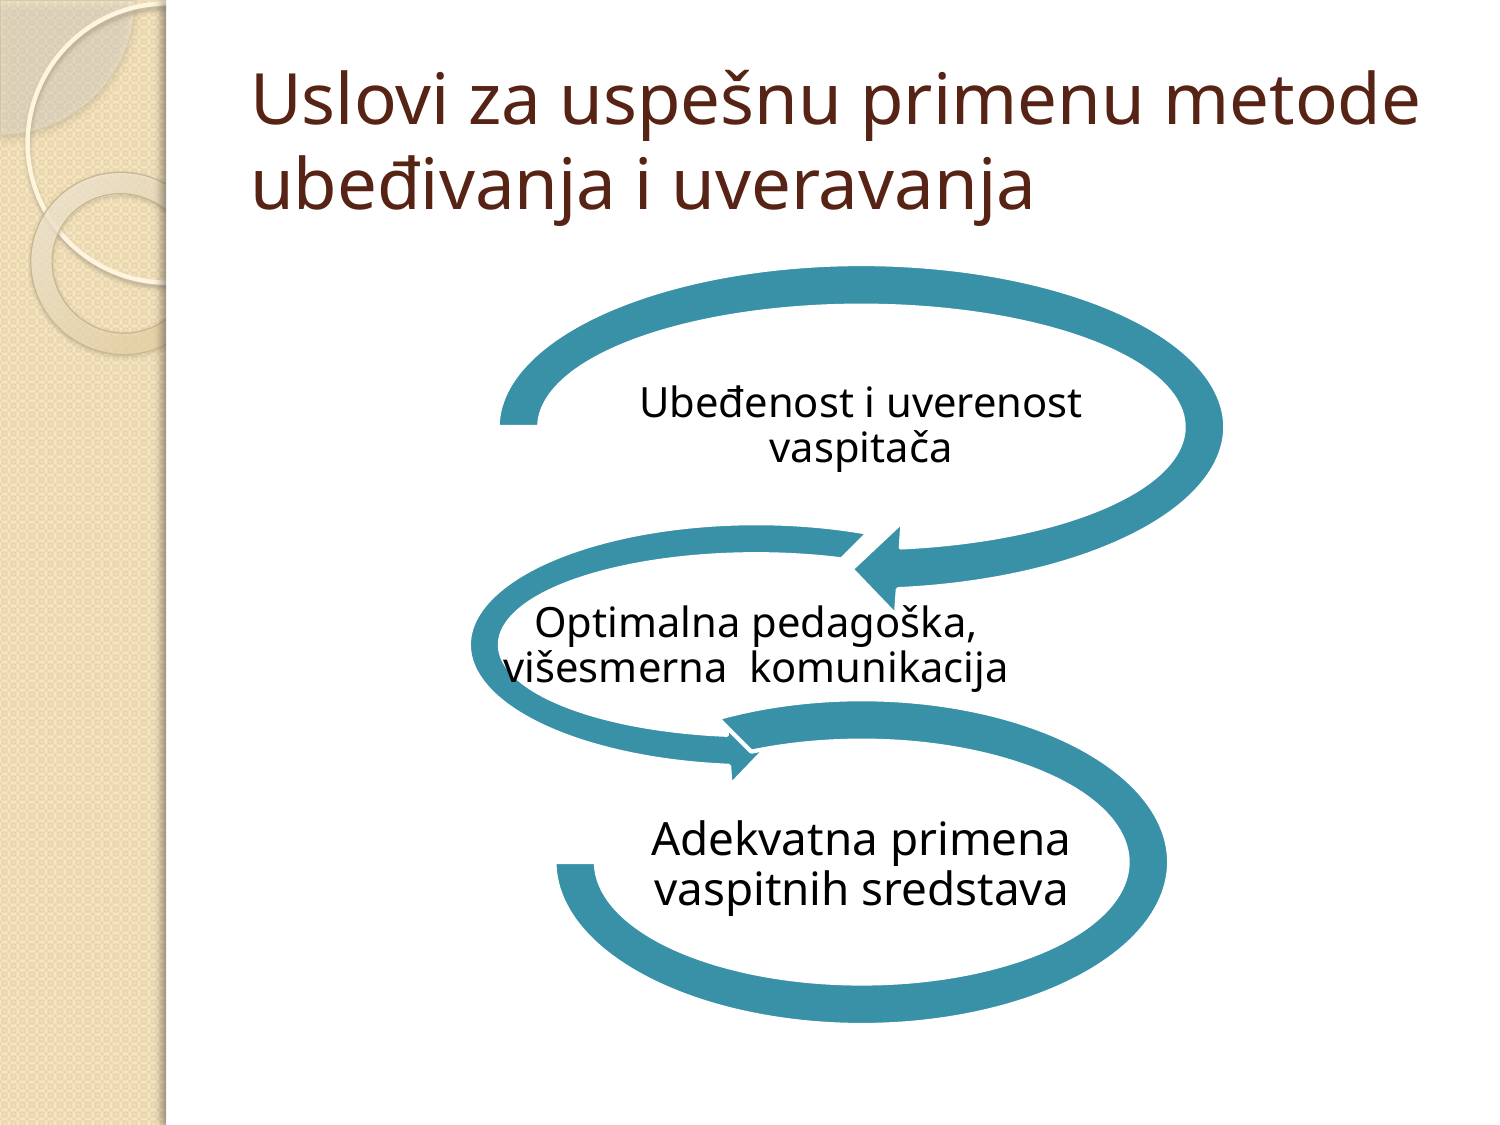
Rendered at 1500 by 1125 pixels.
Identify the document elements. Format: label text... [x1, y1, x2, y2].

title Uslovi za uspešnu primenu metode ubeđivanja i uveravanja [235, 45, 1466, 233]
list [235, 237, 1466, 1026]
